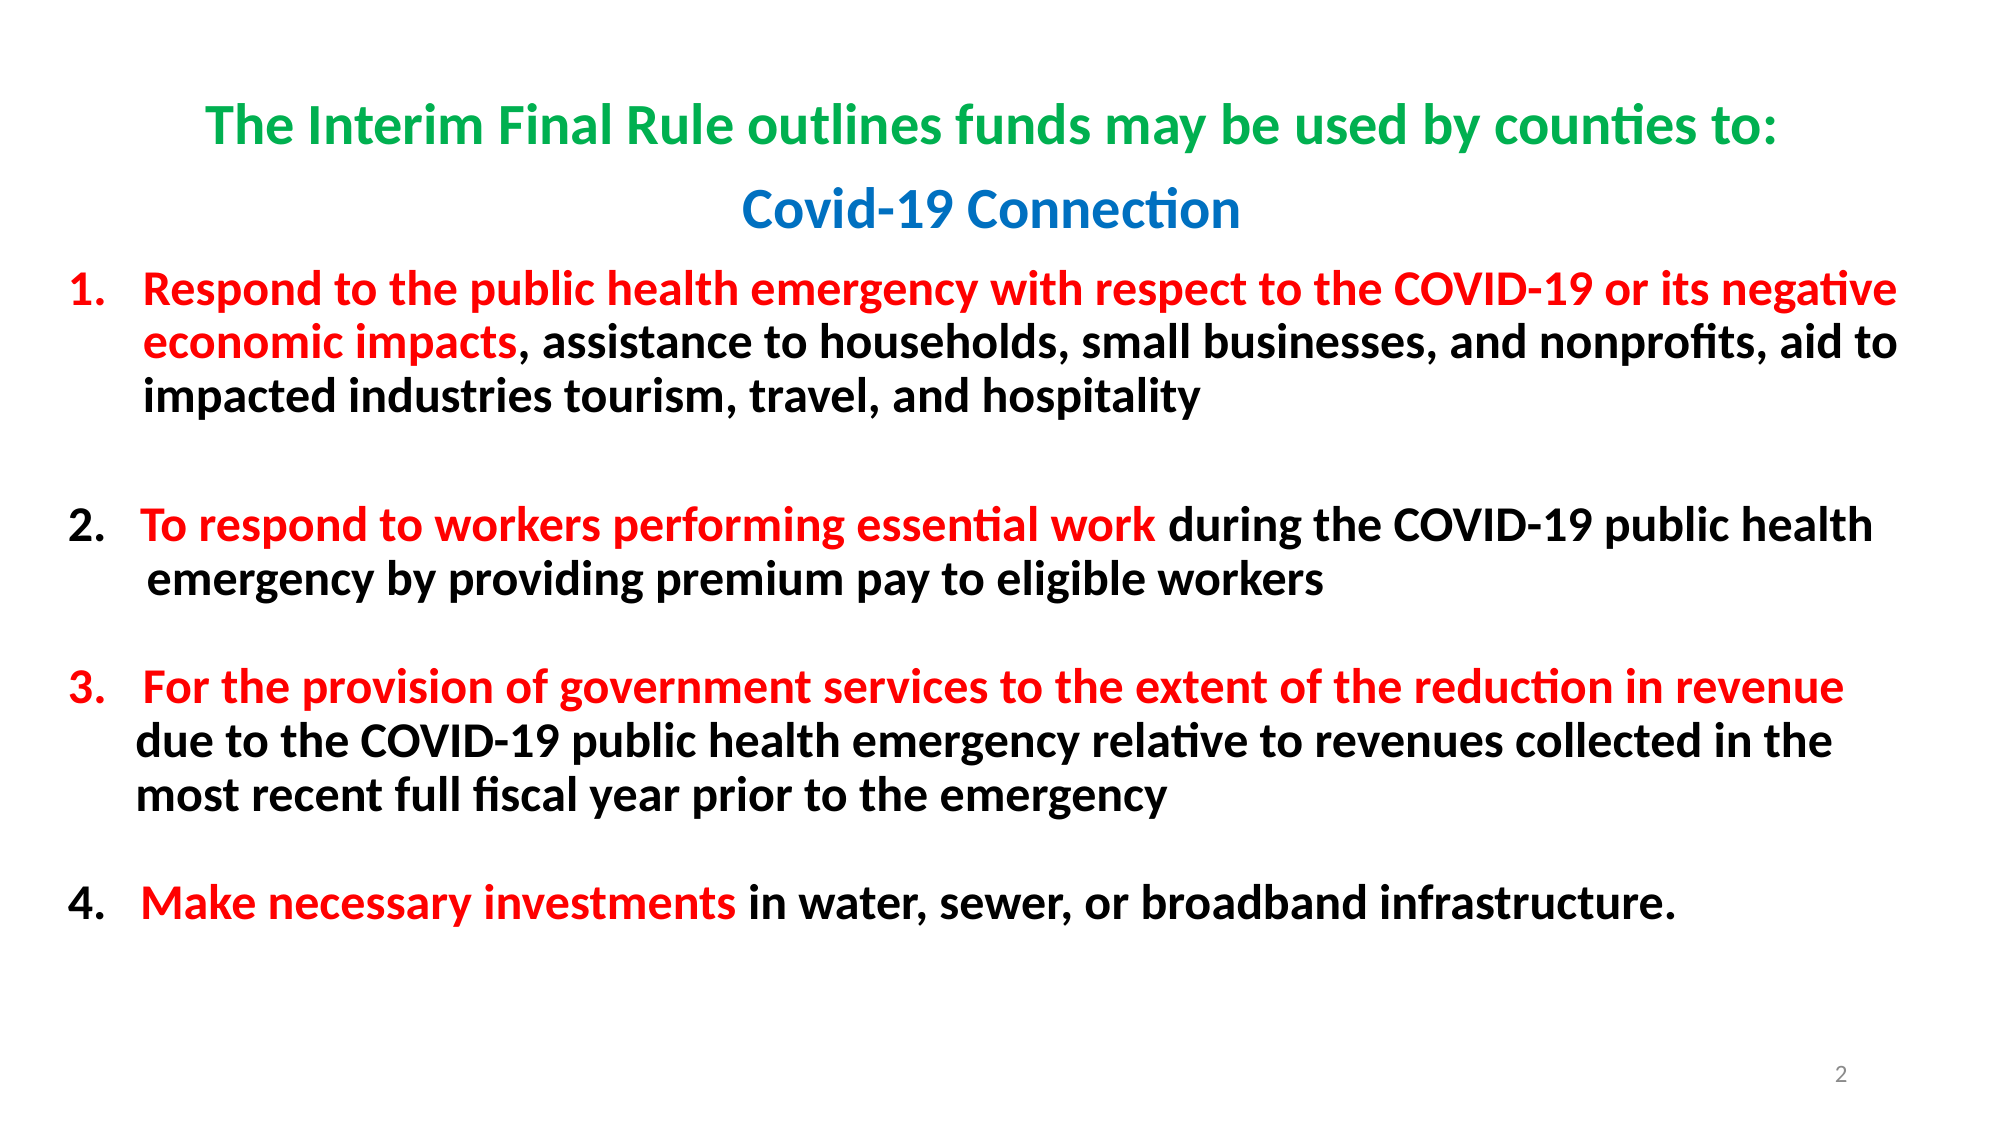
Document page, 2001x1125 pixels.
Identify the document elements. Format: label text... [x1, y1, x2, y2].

subtitle The Interim Final Rule outlines funds may be used by counties to: Covid-19 Connection Respond to the public health emergency with respect to the COVID-19 or its negative economic impacts, assistance to households, small businesses, and nonprofits, aid to impacted industries tourism, travel, and hospitality 2. To respond to workers performing essential work during the COVID-19 public health emergency by providing premium pay to eligible workers For the provision of government services to the extent of the reduction in revenue due to the COVID-19 public health emergency relative to revenues collected in the most recent full fiscal year prior to the emergency 4. Make necessary investments in water, sewer, or broadband infrastructure. [52, 86, 1932, 1045]
slide_number 2 [1412, 1042, 1863, 1103]
